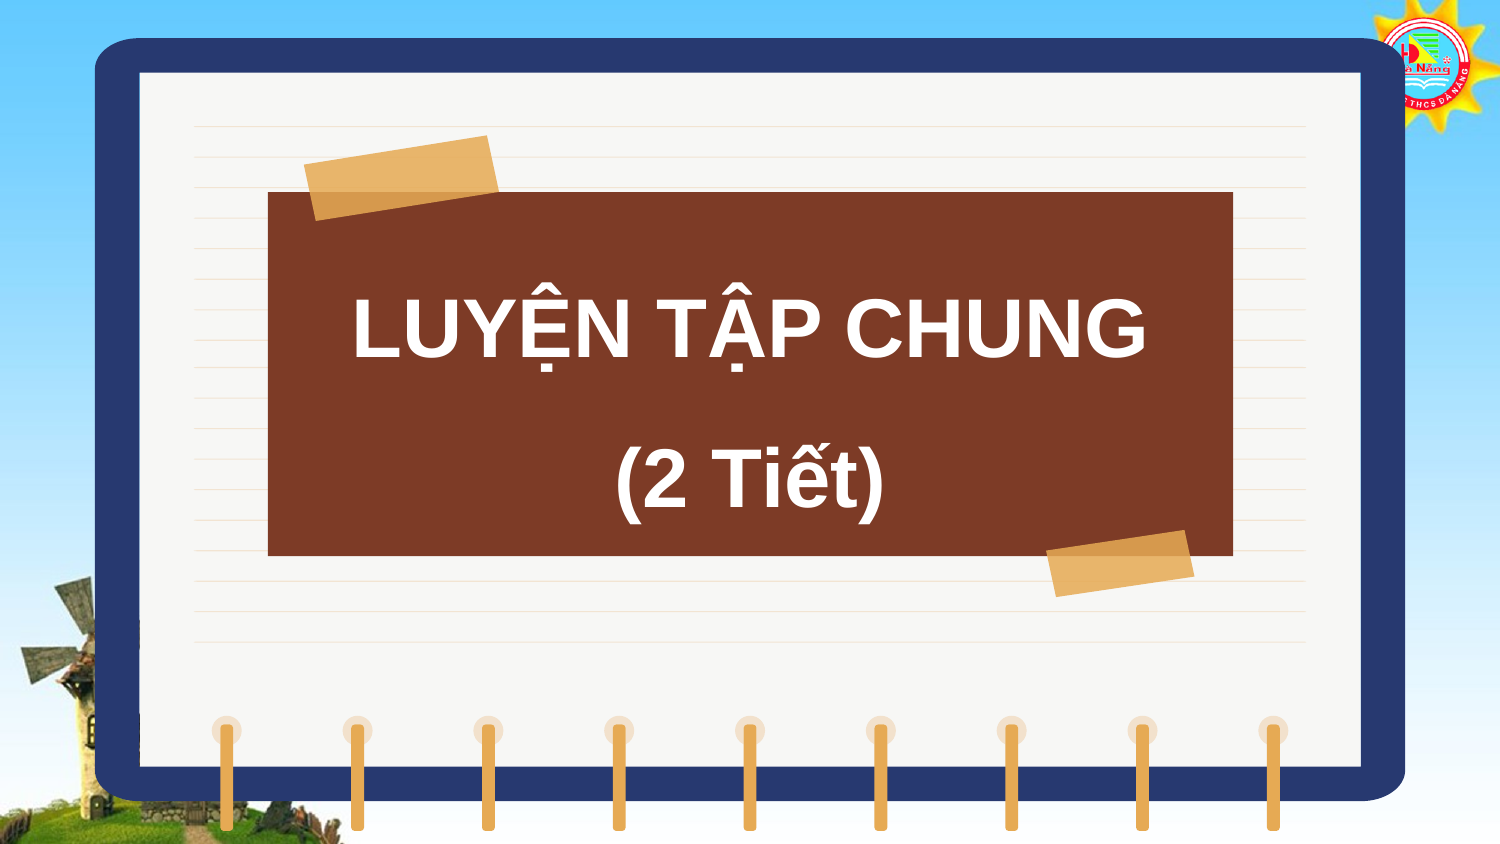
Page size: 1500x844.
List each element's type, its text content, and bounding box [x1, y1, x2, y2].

text_box [303, 135, 500, 221]
text_box [1046, 529, 1195, 598]
title LUYỆN TẬP CHUNG (2 Tiết) [267, 192, 1234, 557]
picture [0, 0, 1500, 844]
